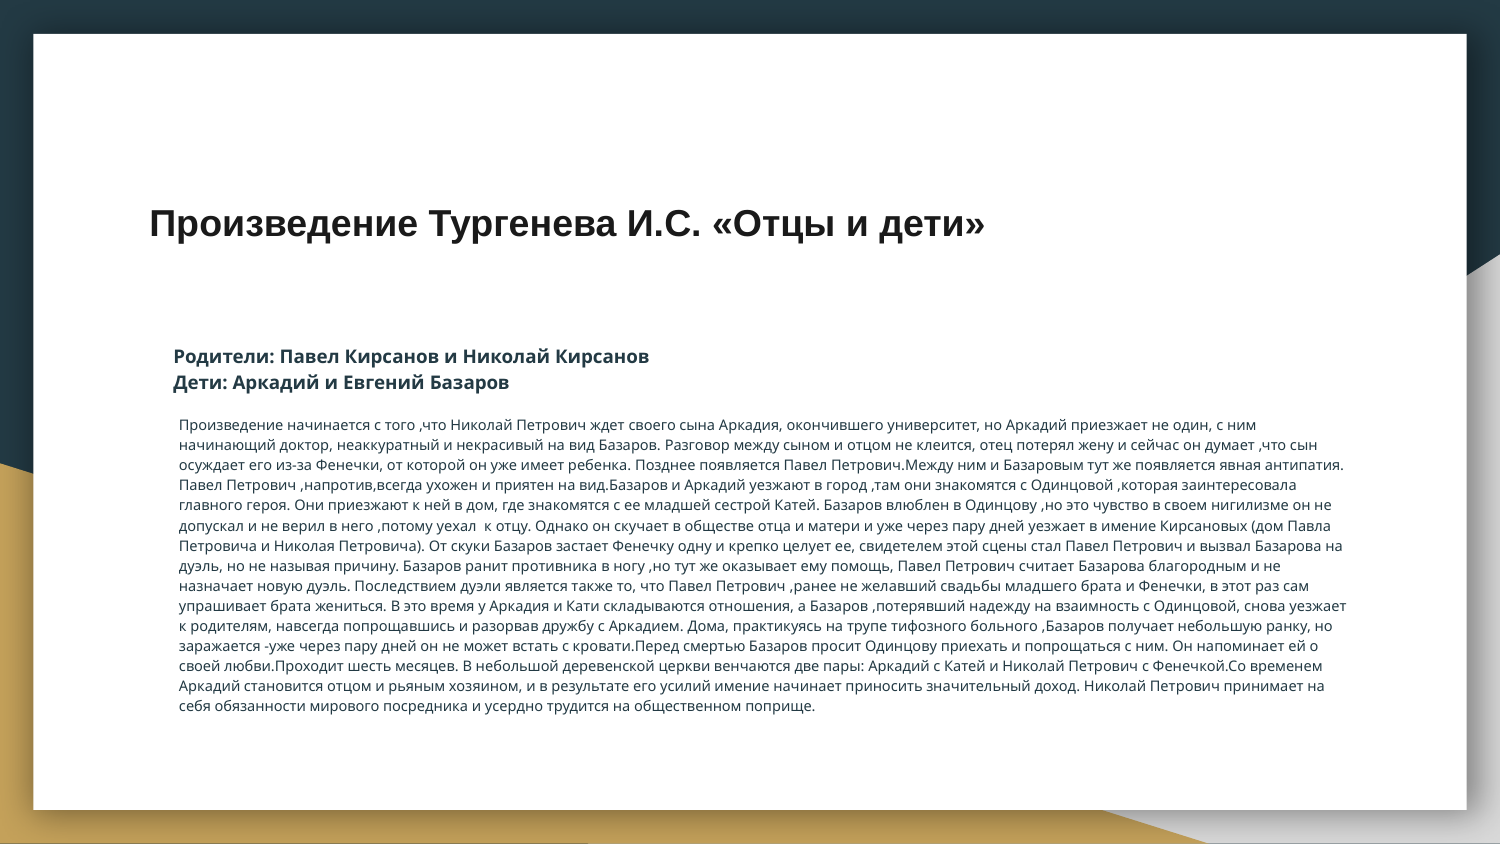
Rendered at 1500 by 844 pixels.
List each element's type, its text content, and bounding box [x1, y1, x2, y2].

list Родители: Павел Кирсанов и Николай Кирсанов Дети: Аркадий и Евгений Базаров Произведение начинается с того ,что Николай Петрович ждет своего сына Аркадия, окончившего университет, но Аркадий приезжает не один, с ним начинающий доктор, неаккуратный и некрасивый на вид Базаров. Разговор между сыном и отцом не клеится, отец потерял жену и сейчас он думает ,что сын осуждает его из-за Фенечки, от которой он уже имеет ребенка. Позднее появляется Павел Петрович.Между ним и Базаровым тут же появляется явная антипатия. Павел Петрович ,напротив,всегда ухожен и приятен на вид.Базаров и Аркадий уезжают в город ,там они знакомятся с Одинцовой ,которая заинтересовала главного героя. Они приезжают к ней в дом, где знакомятся с ее младшей сестрой Катей. Базаров влюблен в Одинцову ,но это чувство в своем нигилизме он не допускал и не верил в него ,потому уехал к отцу. Однако он скучает в обществе отца и матери и уже через пару дней уезжает в имение Кирсановых (дом Павла Петровича и Николая Петровича). От скуки Базаров застает Фенечку одну и крепко целует ее, свидетелем этой сцены стал Павел Петрович и вызвал Базарова на дуэль, но не называя причину. Базаров ранит противника в ногу ,но тут же оказывает ему помощь, Павел Петрович считает Базарова благородным и не назначает новую дуэль. Последствием дуэли является также то, что Павел Петрович ,ранее не желавший свадьбы младшего брата и Фенечки, в этот раз сам упрашивает брата жениться. В это время у Аркадия и Кати складываются отношения, а Базаров ,потерявший надежду на взаимность с Одинцовой, снова уезжает к родителям, навсегда попрощавшись и разорвав дружбу с Аркадием. Дома, практикуясь на трупе тифозного больного ,Базаров получает небольшую ранку, но заражается -уже через пару дней он не может встать с кровати.Перед смертью Базаров просит Одинцову приехать и попрощаться с ним. Он напоминает ей о своей любви.Проходит шесть месяцев. В небольшой деревенской церкви венчаются две пары: Аркадий с Катей и Николай Петрович с Фенечкой.Со временем Аркадий становится отцом и рьяным хозяином, и в результате его усилий имение начинает приносить значительный доход. Николай Петрович принимает на себя обязанности мирового посредника и усердно трудится на общественном поприще. [134, 326, 1366, 729]
title Произведение Тургенева И.С. «Отцы и дети» [134, 138, 1366, 296]
